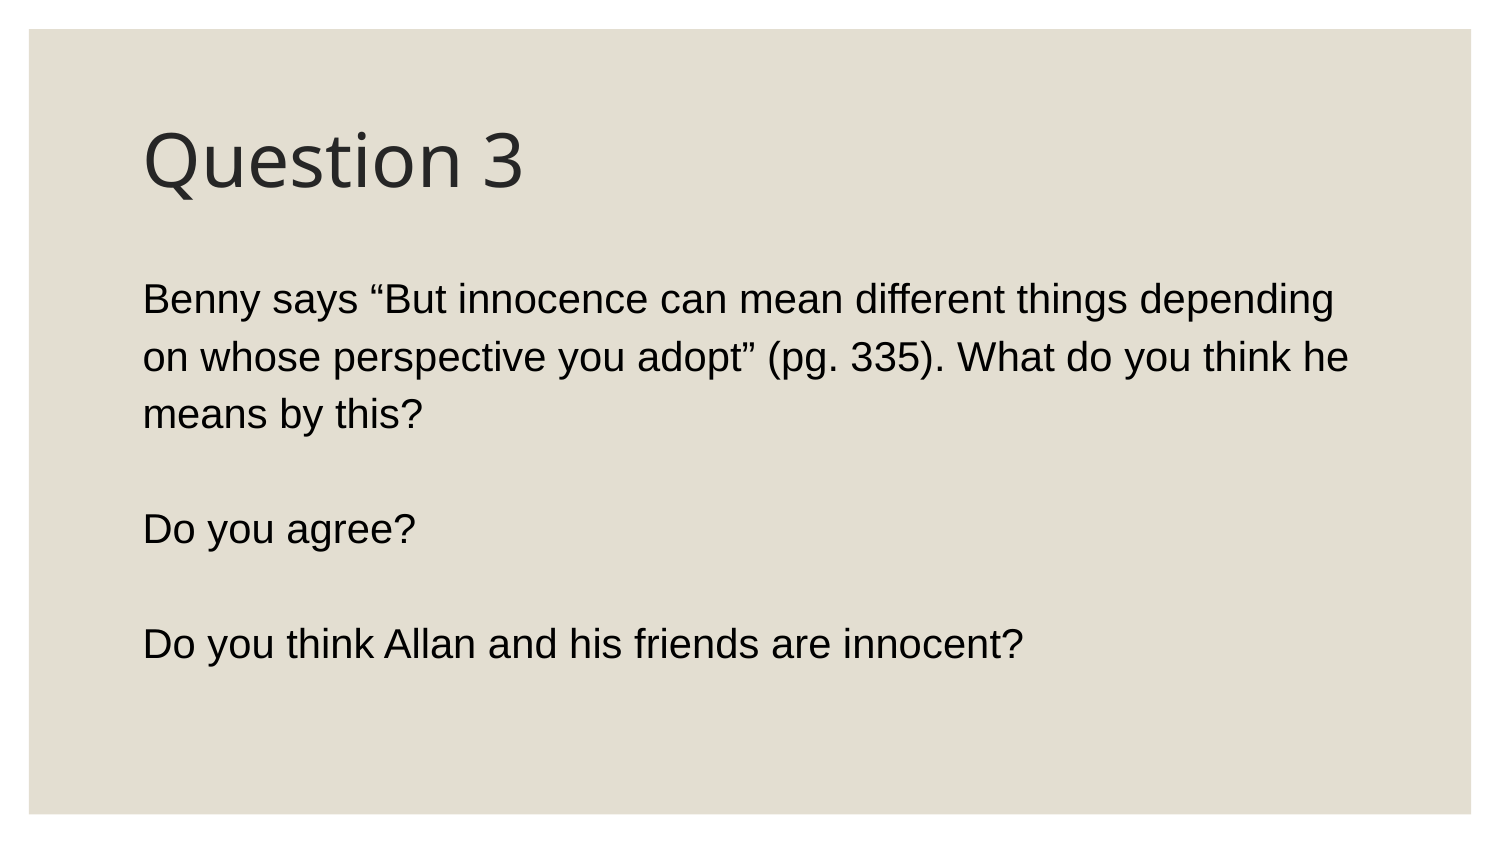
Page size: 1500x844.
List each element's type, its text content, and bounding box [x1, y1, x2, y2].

list Benny says “But innocence can mean different things depending on whose perspective you adopt” (pg. 335). What do you think he means by this? Do you agree? Do you think Allan and his friends are innocent? [131, 258, 1369, 743]
title Question 3 [131, 79, 1369, 248]
